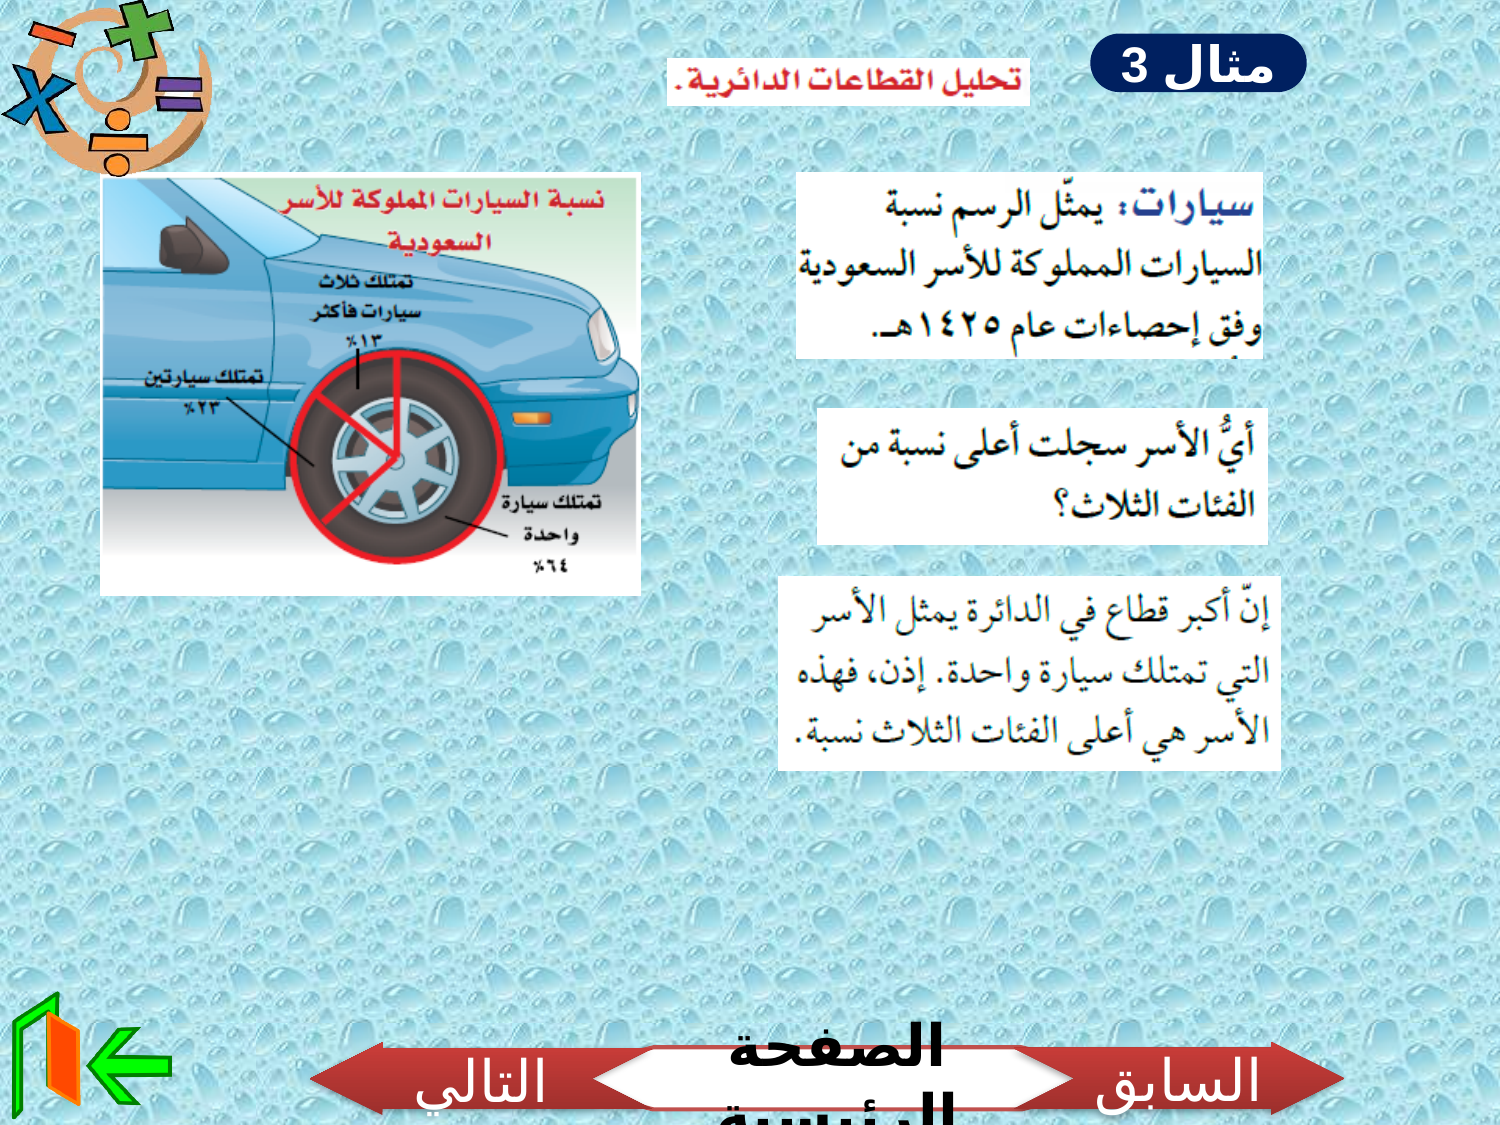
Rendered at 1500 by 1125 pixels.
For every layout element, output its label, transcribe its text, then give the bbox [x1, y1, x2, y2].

picture [828, 1116, 923, 1125]
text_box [309, 1041, 1345, 1116]
text_box مثال 3 [1090, 33, 1307, 93]
picture [0, 0, 1500, 1125]
picture [933, 1116, 943, 1125]
picture [745, 1116, 817, 1125]
